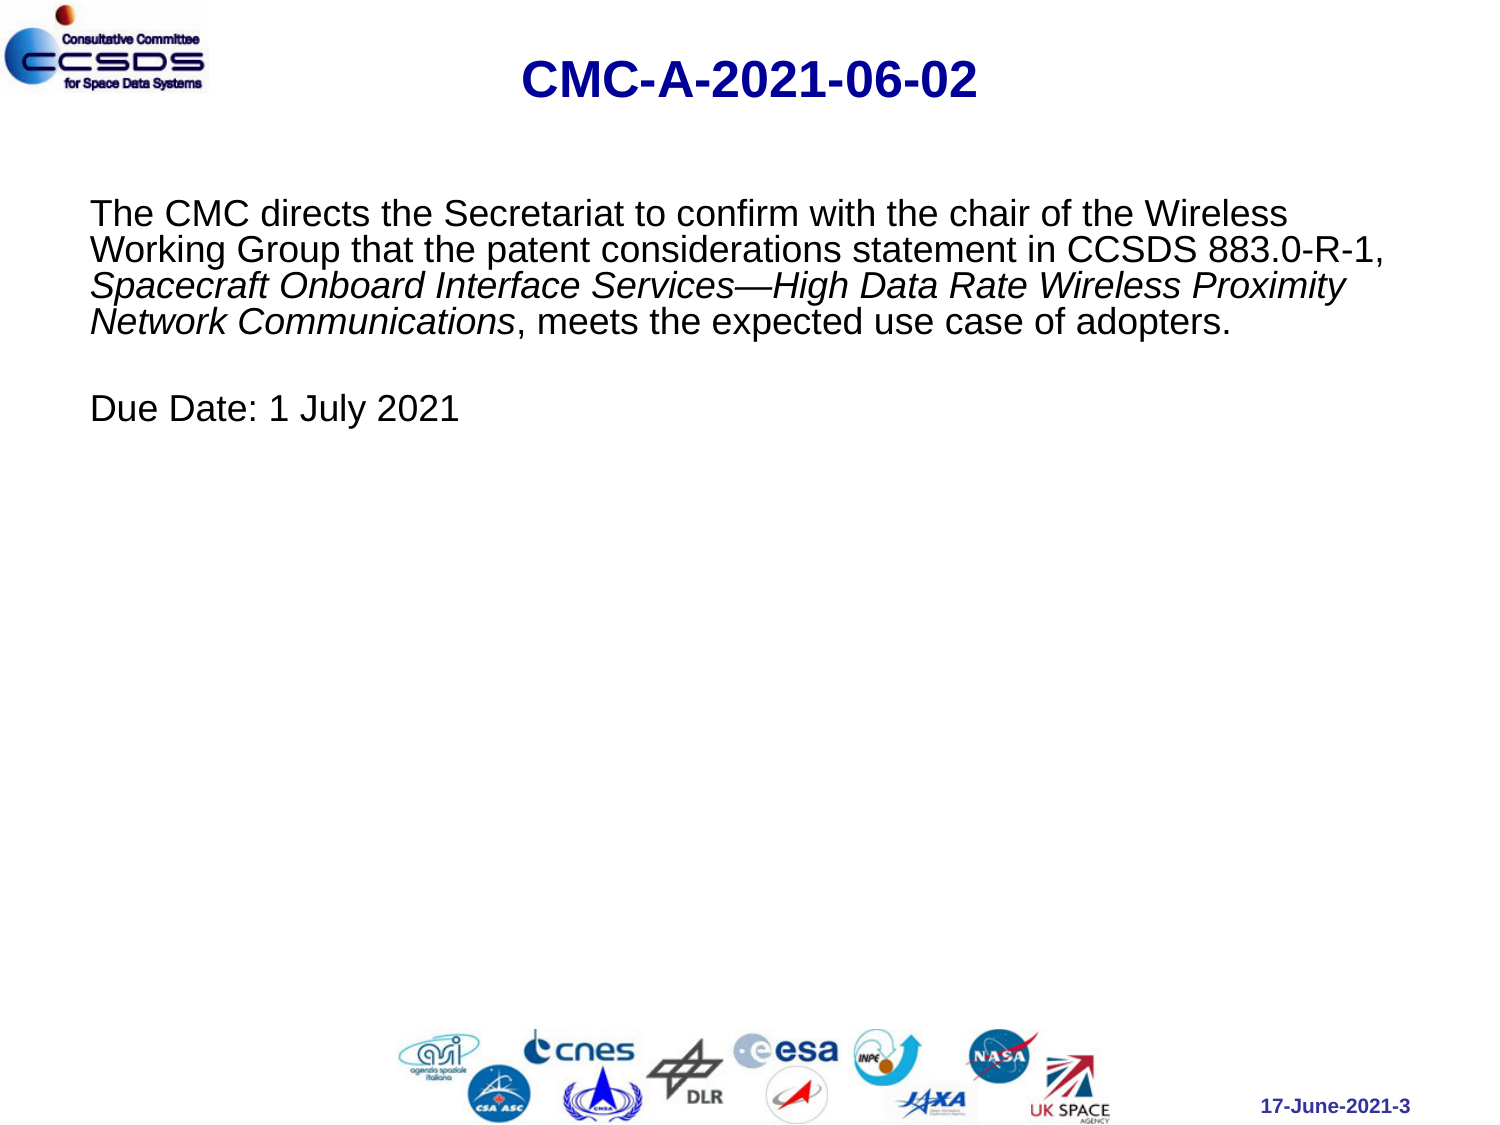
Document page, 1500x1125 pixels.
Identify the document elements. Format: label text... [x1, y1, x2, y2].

title CMC-A-2021-06-02 [75, 45, 1425, 233]
picture [0, 2, 209, 94]
list The CMC directs the Secretariat to confirm with the chair of the Wireless Working Group that the patent considerations statement in CCSDS 883.0-R-1, Spacecraft Onboard Interface Services—High Data Rate Wireless Proximity Network Communications, meets the expected use case of adopters. Due Date: 1 July 2021 [75, 190, 1412, 853]
picture [397, 1029, 1110, 1124]
